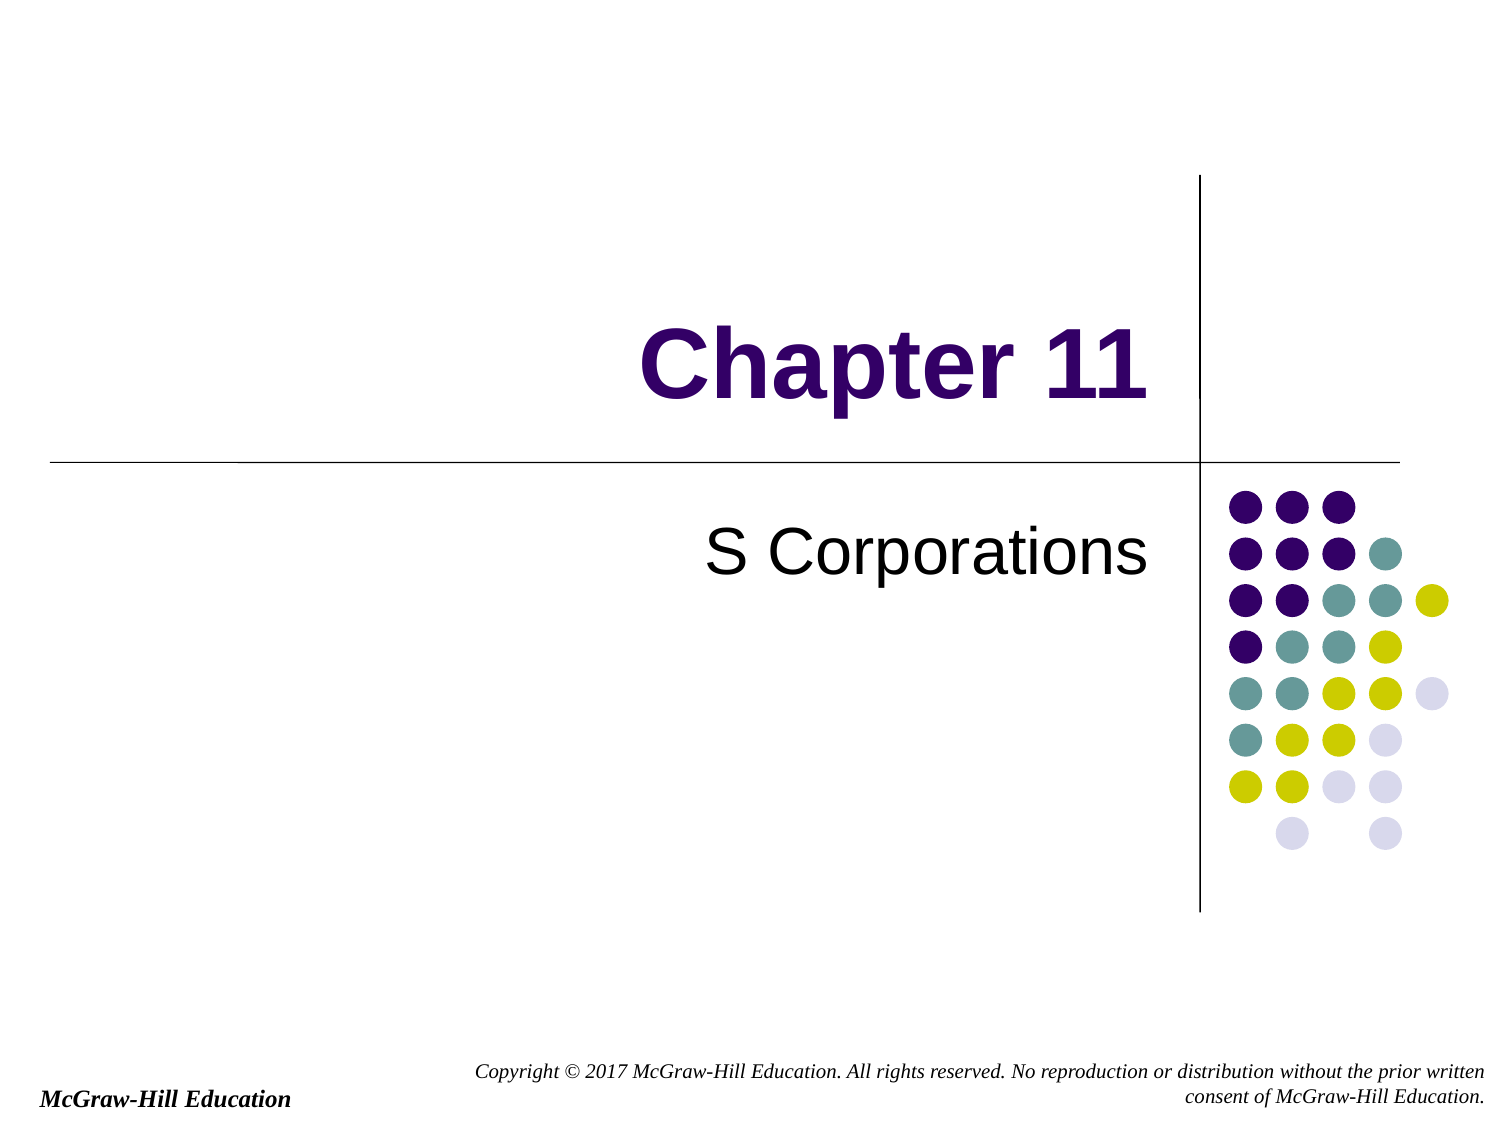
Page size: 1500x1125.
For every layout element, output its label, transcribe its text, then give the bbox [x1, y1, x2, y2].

title Chapter 11 [51, 76, 1165, 427]
subtitle S Corporations [139, 500, 1165, 888]
